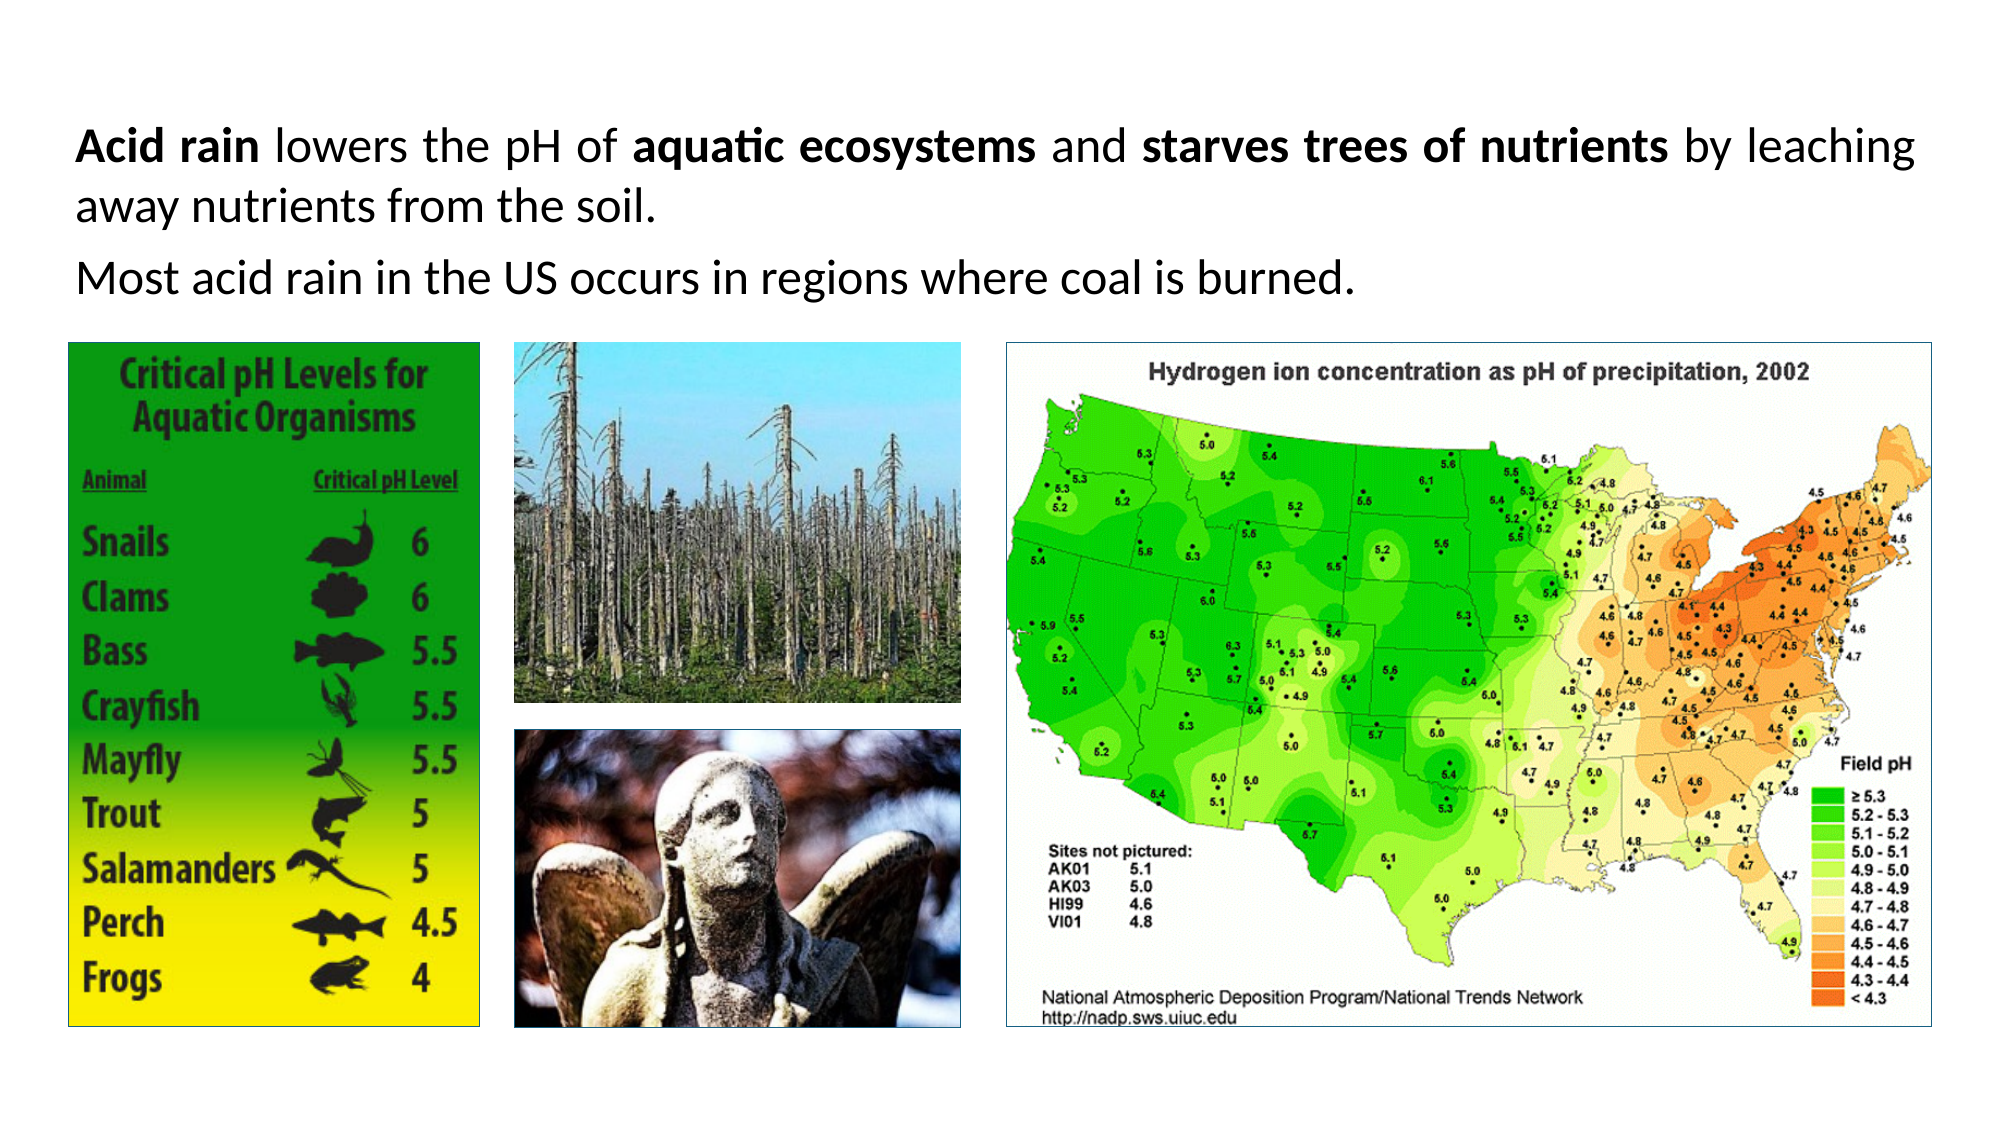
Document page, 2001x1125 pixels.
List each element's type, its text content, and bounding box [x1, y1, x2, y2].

text_box Acid rain lowers the pH of aquatic ecosystems and starves trees of nutrients by leaching away nutrients from the soil. Most acid rain in the US occurs in regions where coal is burned. [60, 105, 1931, 313]
picture [1005, 341, 1932, 1028]
picture [513, 341, 961, 703]
picture [67, 341, 480, 1028]
picture [513, 729, 961, 1028]
